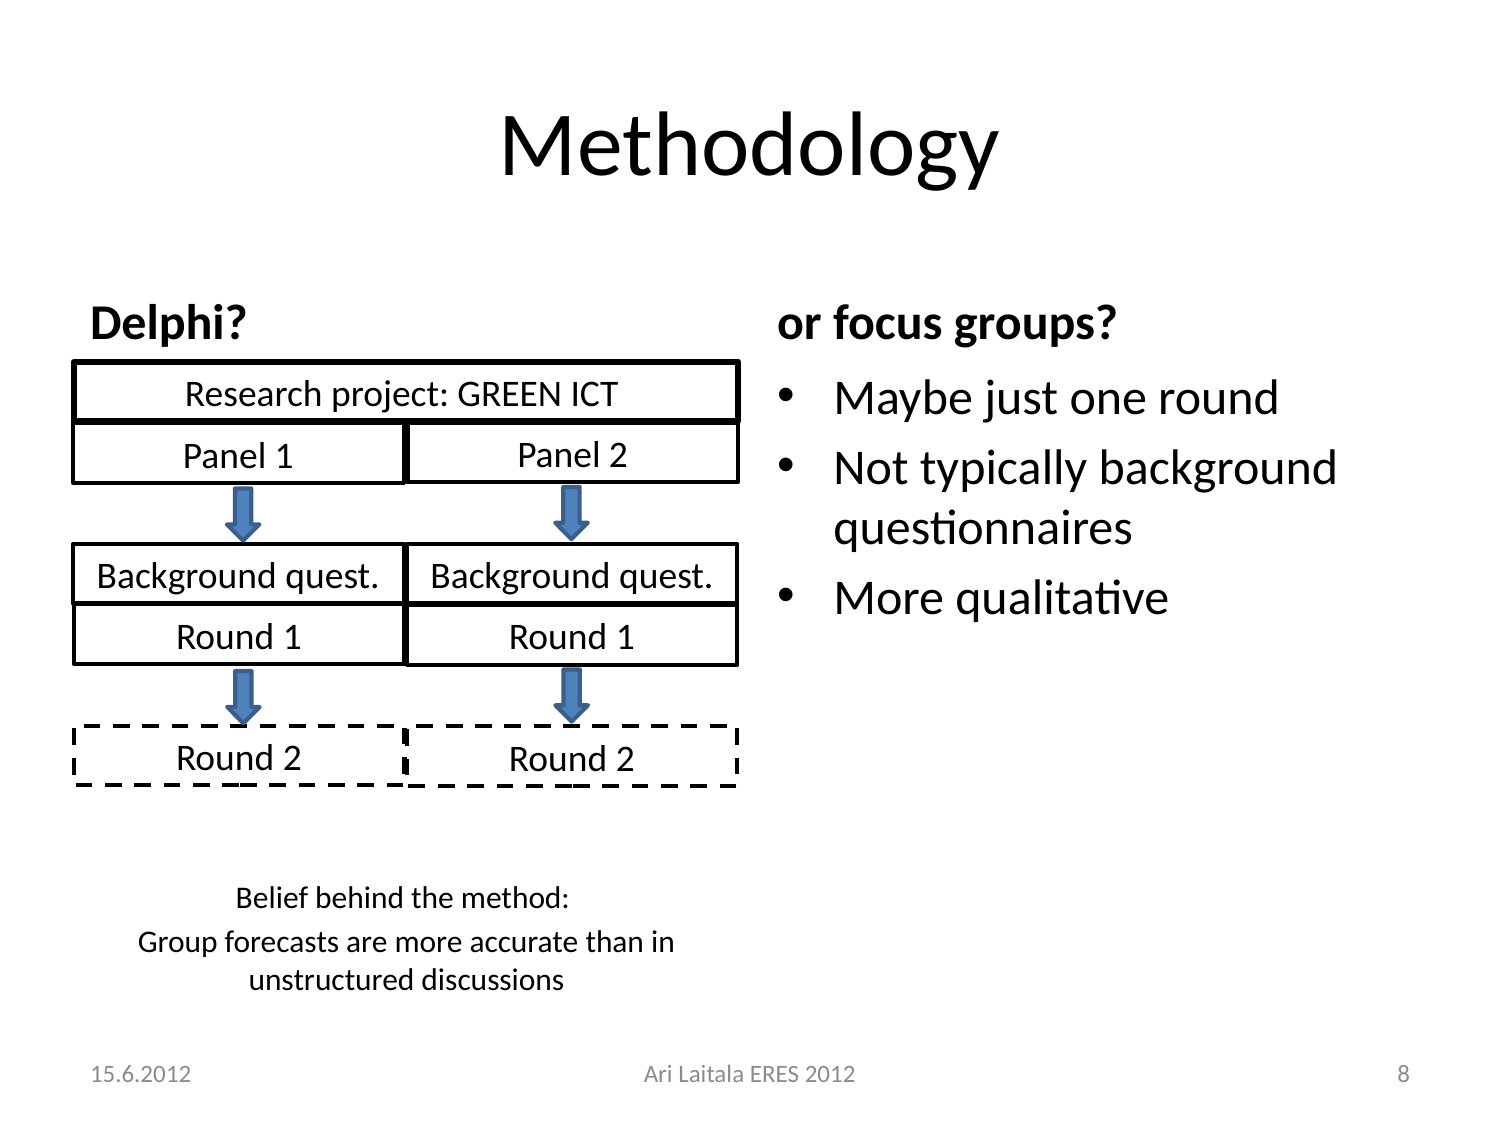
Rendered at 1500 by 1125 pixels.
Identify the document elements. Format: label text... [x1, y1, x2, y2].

text_box Round 1 [406, 604, 738, 665]
title Methodology [75, 45, 1425, 233]
text_box Panel 2 [407, 422, 739, 483]
list Belief behind the method: Group forecasts are more accurate than in unstructured discussions [75, 869, 738, 1005]
text_box Round 2 [406, 726, 738, 787]
text_box Round 1 [73, 604, 405, 664]
text_box Background quest. [406, 543, 738, 604]
text_box Panel 1 [72, 423, 404, 483]
text_box Background quest. [73, 543, 404, 604]
text_box Round 2 [73, 725, 405, 786]
list Maybe just one round Not typically background questionnaires More qualitative [761, 356, 1425, 1005]
text_box [553, 667, 590, 724]
slide_number 8 [1074, 1042, 1425, 1103]
text_box Research project: GREEN ICT [73, 361, 739, 422]
text_box [225, 668, 262, 726]
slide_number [75, 1042, 425, 1103]
list Delphi? [75, 251, 738, 357]
list or focus groups? [761, 251, 1425, 356]
footer Ari Laitala ERES 2012 [512, 1042, 988, 1103]
text_box [553, 484, 590, 542]
text_box [224, 486, 262, 543]
